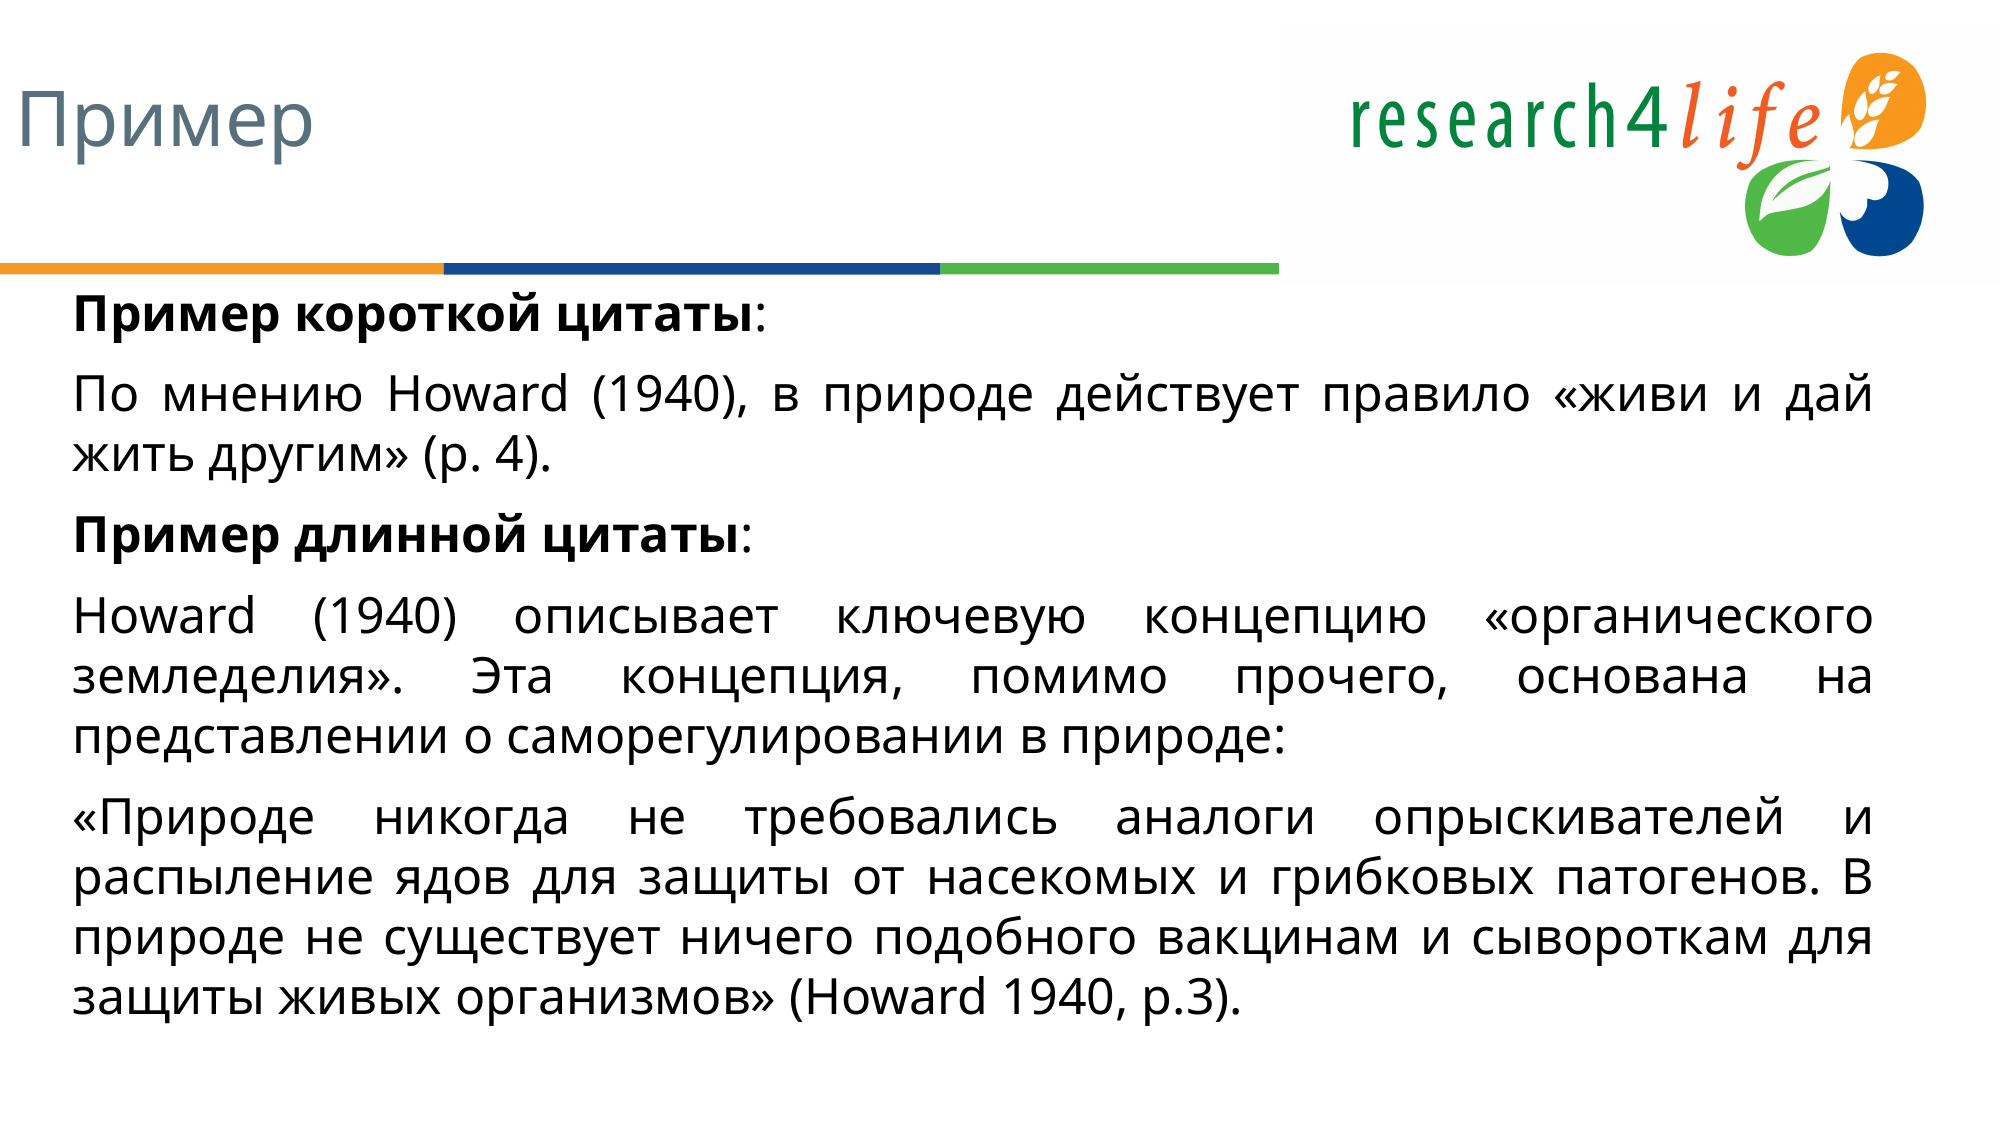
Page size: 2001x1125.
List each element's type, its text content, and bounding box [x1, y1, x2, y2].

list Пример короткой цитаты: По мнению Howard (1940), в природе действует правило «живи и дай жить другим» (р. 4). Пример длинной цитаты: Howard (1940) описывает ключевую концепцию «органического земледелия». Эта концепция, помимо прочего, основана на представлении о саморегулировании в природе: «Природе никогда не требовались аналоги опрыскивателей и распыление ядов для защиты от насекомых и грибковых патогенов. В природе не существует ничего подобного вакцинам и сывороткам для защиты живых организмов» (Howard 1940, p.3). [37, 273, 1891, 1125]
picture [1279, 22, 2000, 285]
title Пример [0, 72, 1312, 250]
